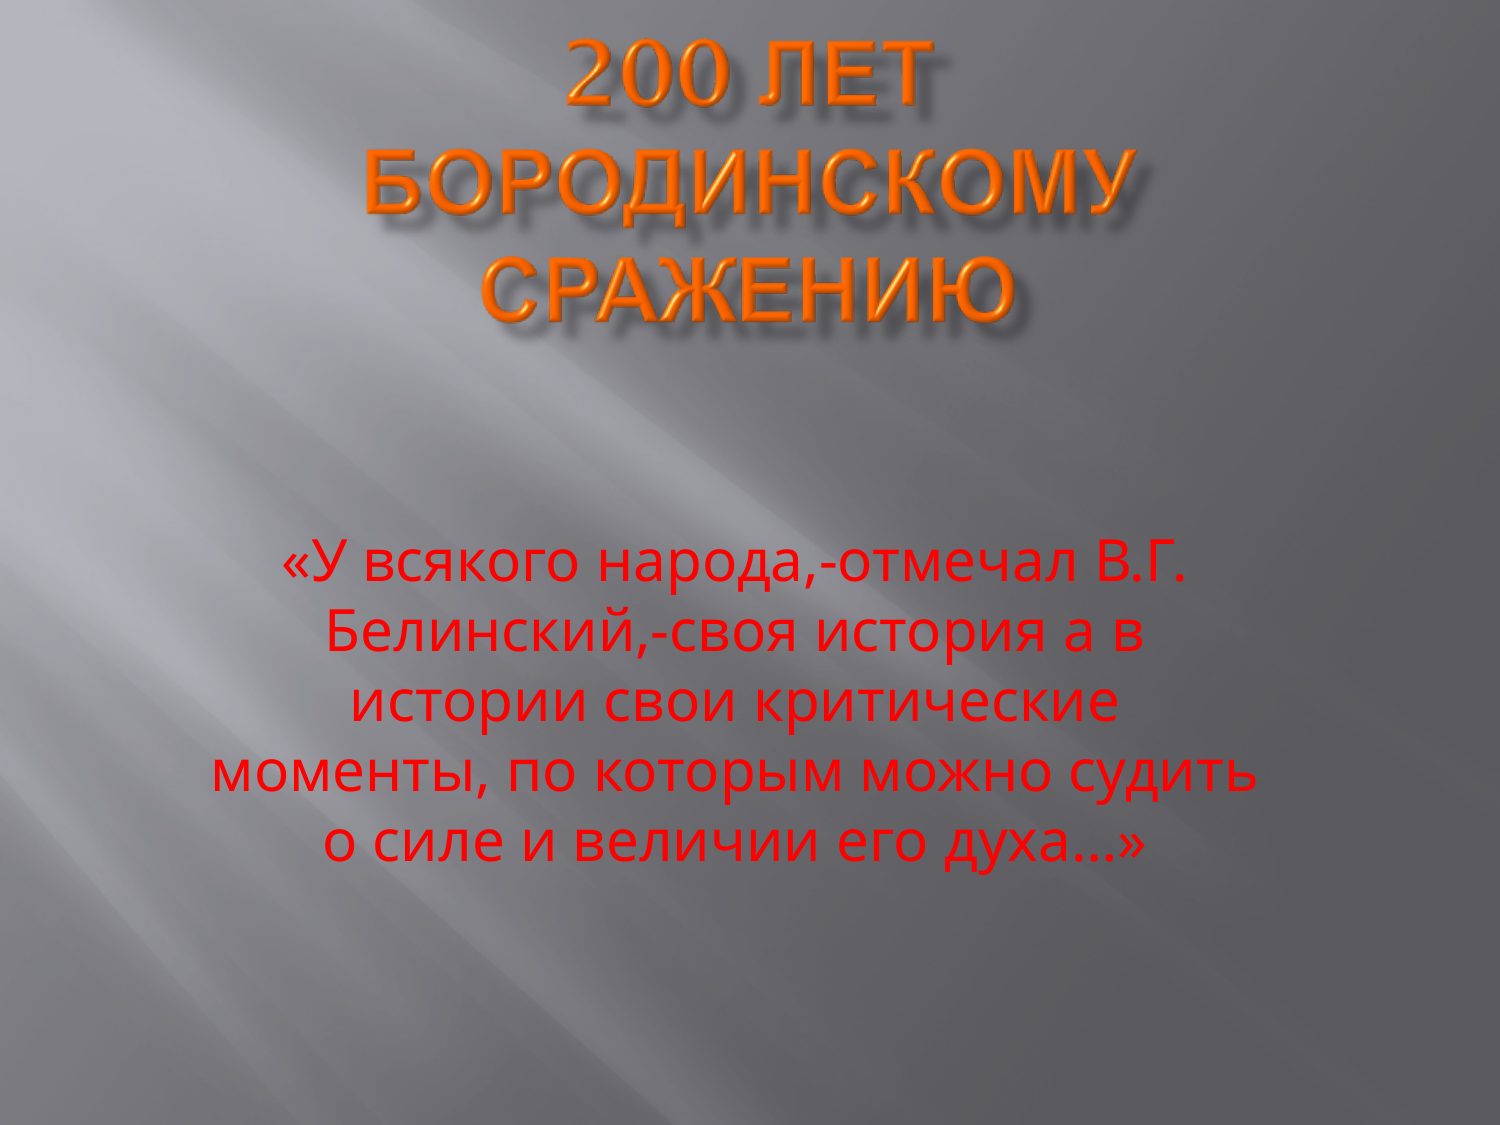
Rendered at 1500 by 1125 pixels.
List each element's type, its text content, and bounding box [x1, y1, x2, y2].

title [110, 0, 1389, 378]
subtitle «У всякого народа,-отмечал В.Г. Белинский,-своя история а в истории свои критические моменты, по которым можно судить о силе и величии его духа…» [194, 515, 1276, 926]
